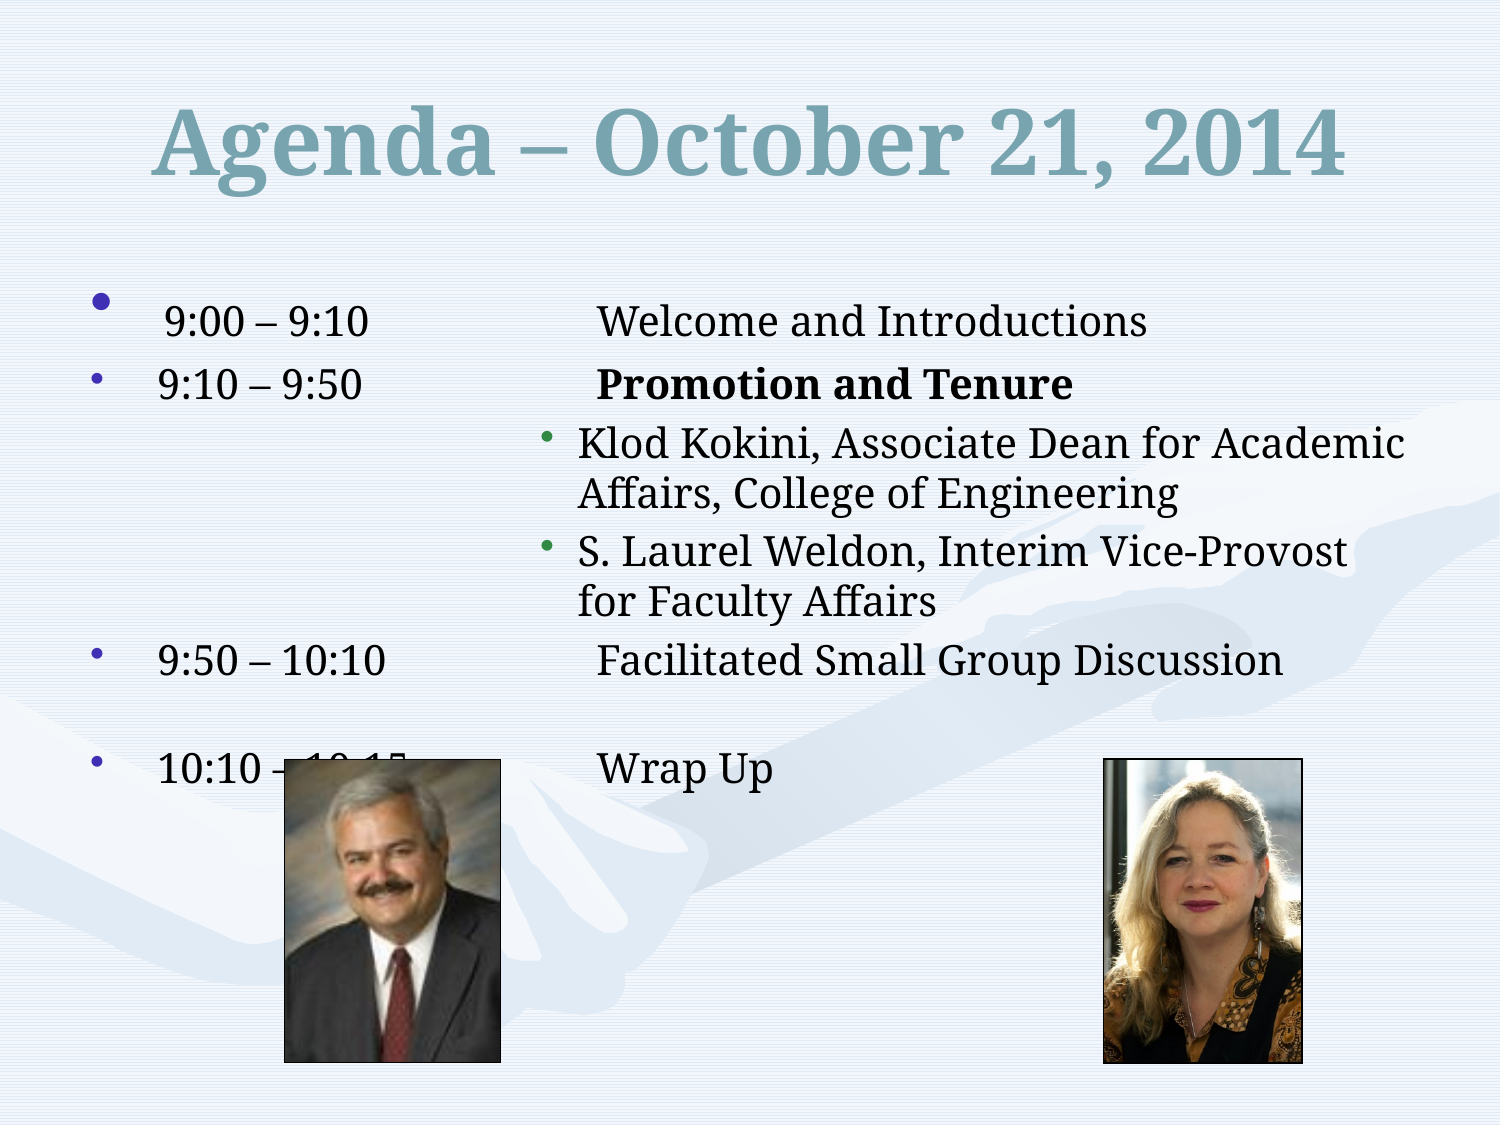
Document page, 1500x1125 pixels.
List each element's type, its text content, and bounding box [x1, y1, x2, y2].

picture [1103, 759, 1302, 1063]
picture [284, 759, 501, 1063]
list 9:00 – 9:10 Welcome and Introductions 9:10 – 9:50 Promotion and Tenure Klod Kokini, Associate Dean for Academic Affairs, College of Engineering S. Laurel Weldon, Interim Vice-Provost for Faculty Affairs 9:50 – 10:10 Facilitated Small Group Discussion 10:10 – 10:15 Wrap Up [74, 262, 1426, 1001]
title Agenda – October 21, 2014 [74, 44, 1426, 233]
